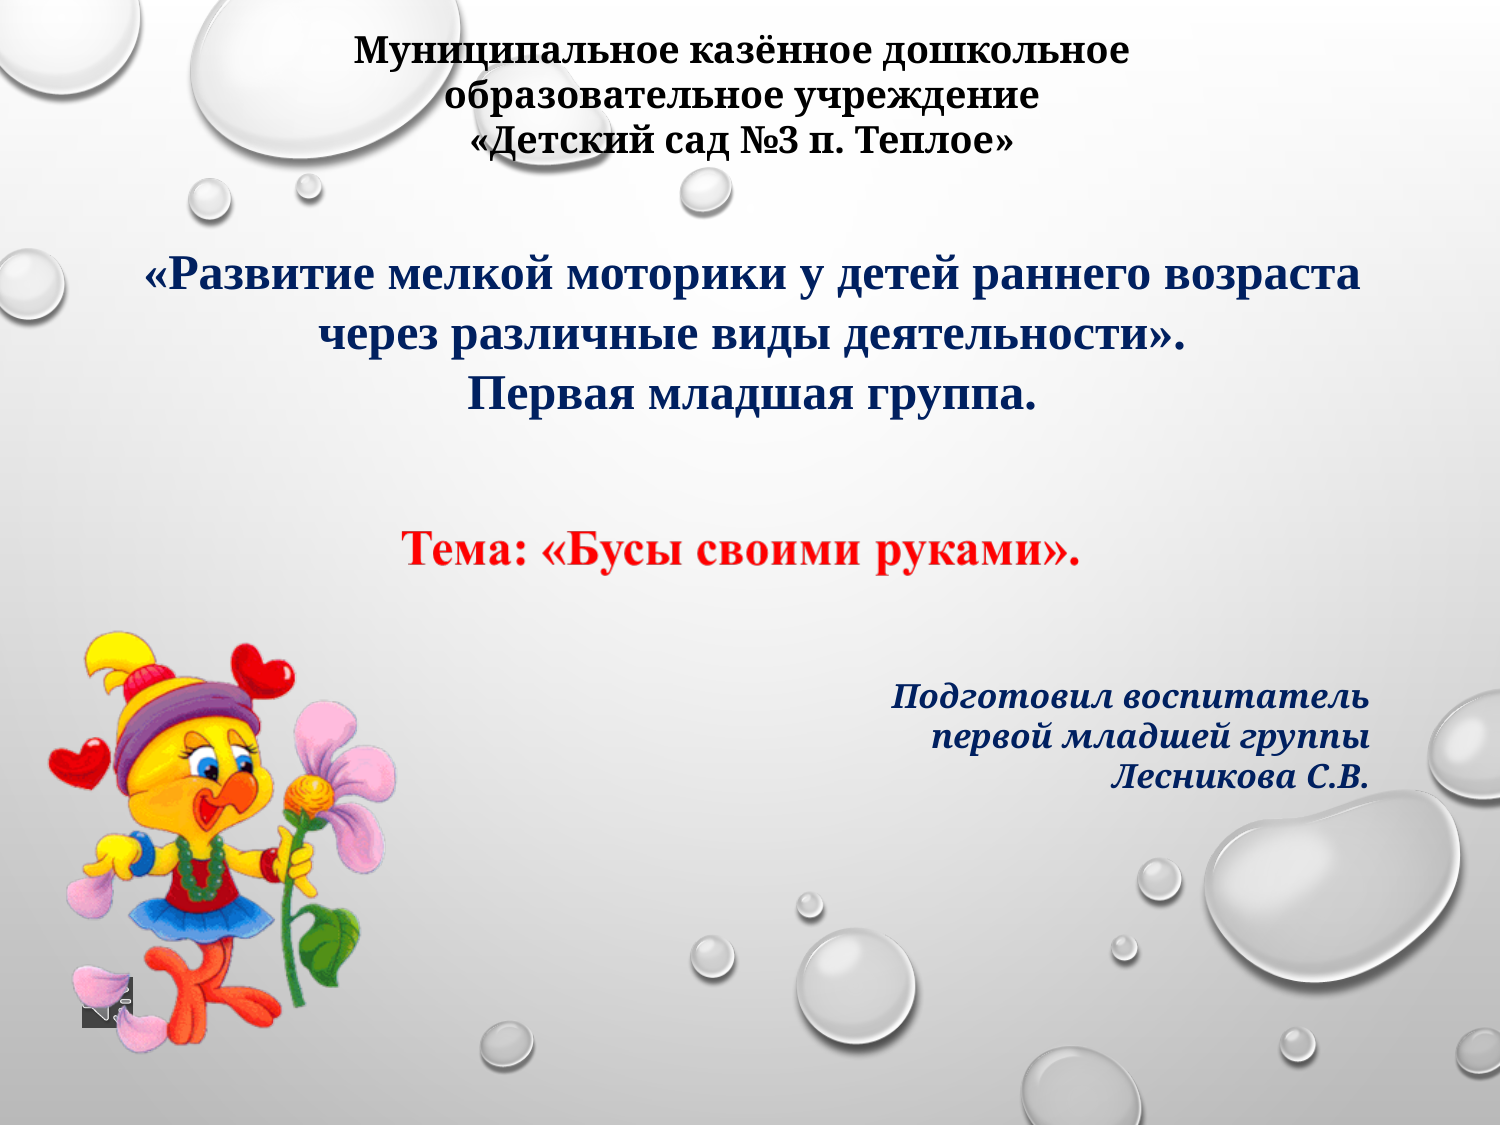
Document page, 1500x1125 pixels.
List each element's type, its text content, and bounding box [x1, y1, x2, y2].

text_box Подготовил воспитатель первой младшей группы Лесникова С.В. [621, 667, 1386, 803]
text_box «Развитие мелкой моторики у детей раннего возраста через различные виды деятельности». Первая младшая группа. [81, 231, 1424, 427]
picture [0, 0, 1500, 1125]
text_box Муниципальное казённое дошкольное образовательное учреждение «Детский сад №3 п. Теплое» [207, 19, 1277, 169]
